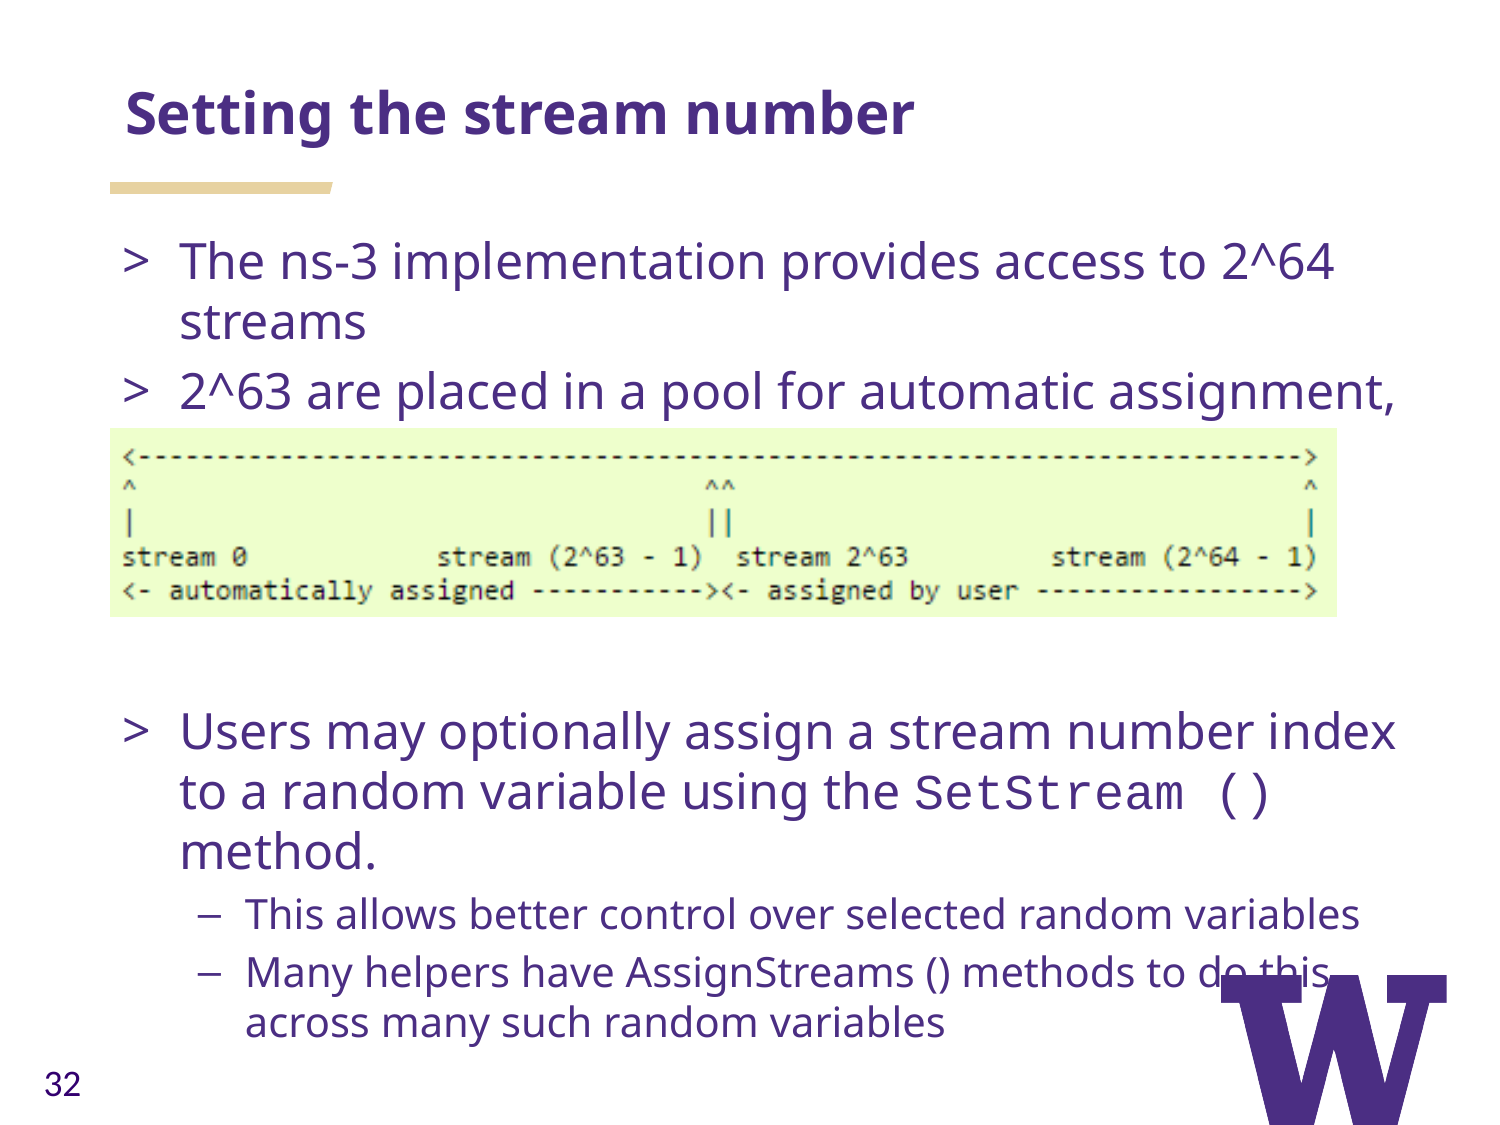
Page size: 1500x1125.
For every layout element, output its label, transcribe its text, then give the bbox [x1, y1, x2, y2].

list The ns-3 implementation provides access to 2^64 streams 2^63 are placed in a pool for automatic assignment, and 2^63 are reserved for fixed assignment Users may optionally assign a stream number index to a random variable using the SetStream () method. This allows better control over selected random variables Many helpers have AssignStreams () methods to do this across many such random variables [108, 222, 1453, 953]
list Setting the stream number [110, 62, 1453, 155]
picture [110, 182, 333, 194]
picture [109, 428, 1337, 618]
picture [1221, 975, 1447, 1125]
